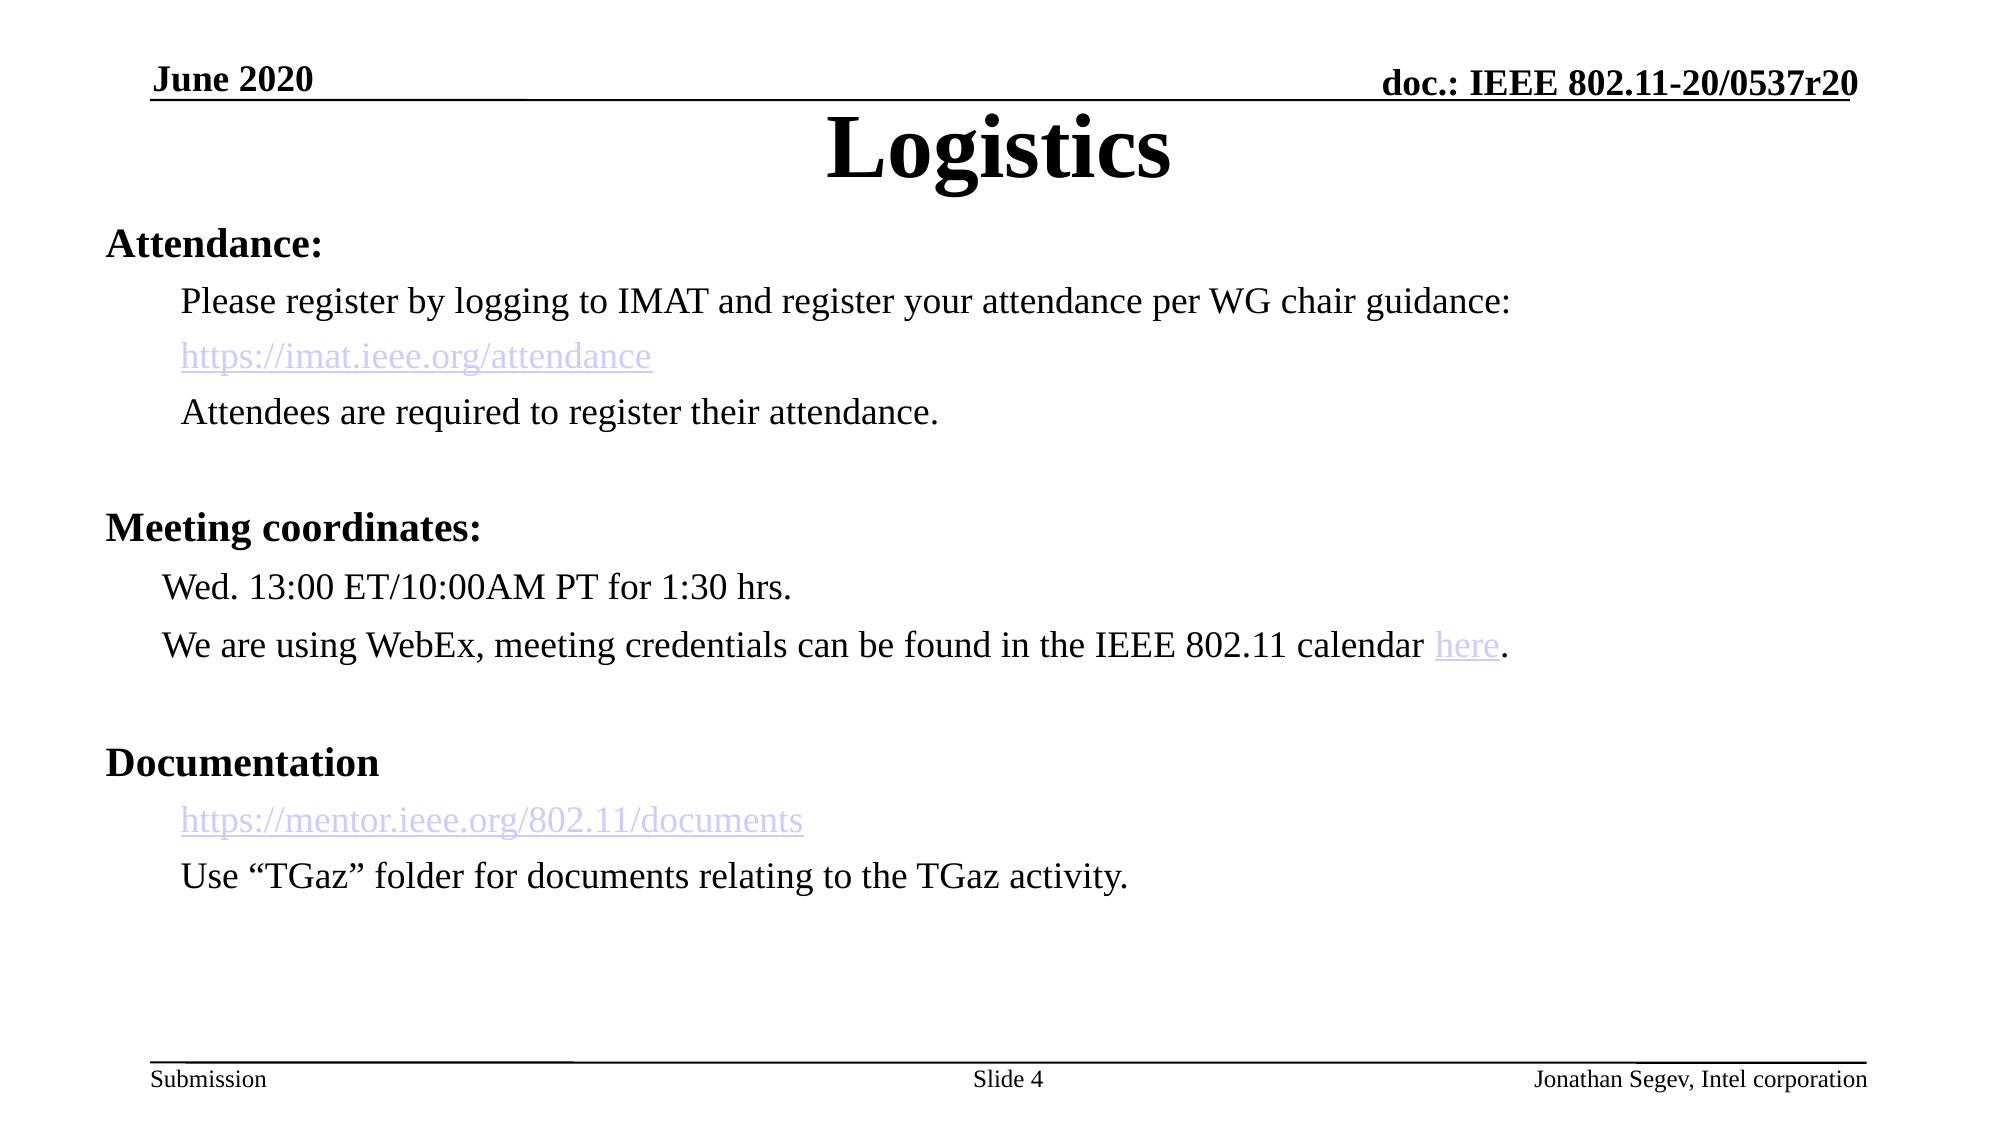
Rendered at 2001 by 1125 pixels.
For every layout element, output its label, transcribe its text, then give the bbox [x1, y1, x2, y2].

list Attendance: Please register by logging to IMAT and register your attendance per WG chair guidance: https://imat.ieee.org/attendance Attendees are required to register their attendance. Meeting coordinates: Wed. 13:00 ET/10:00AM PT for 1:30 hrs. We are using WebEx, meeting credentials can be found in the IEEE 802.11 calendar here. Documentation https://mentor.ieee.org/802.11/documents Use “TGaz” folder for documents relating to the TGaz activity. [90, 207, 1898, 1000]
footer Jonathan Segev, Intel corporation [1171, 1061, 1869, 1093]
slide_number Slide 4 [950, 1061, 1067, 1123]
title Logistics [149, 112, 1850, 170]
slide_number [152, 54, 563, 100]
